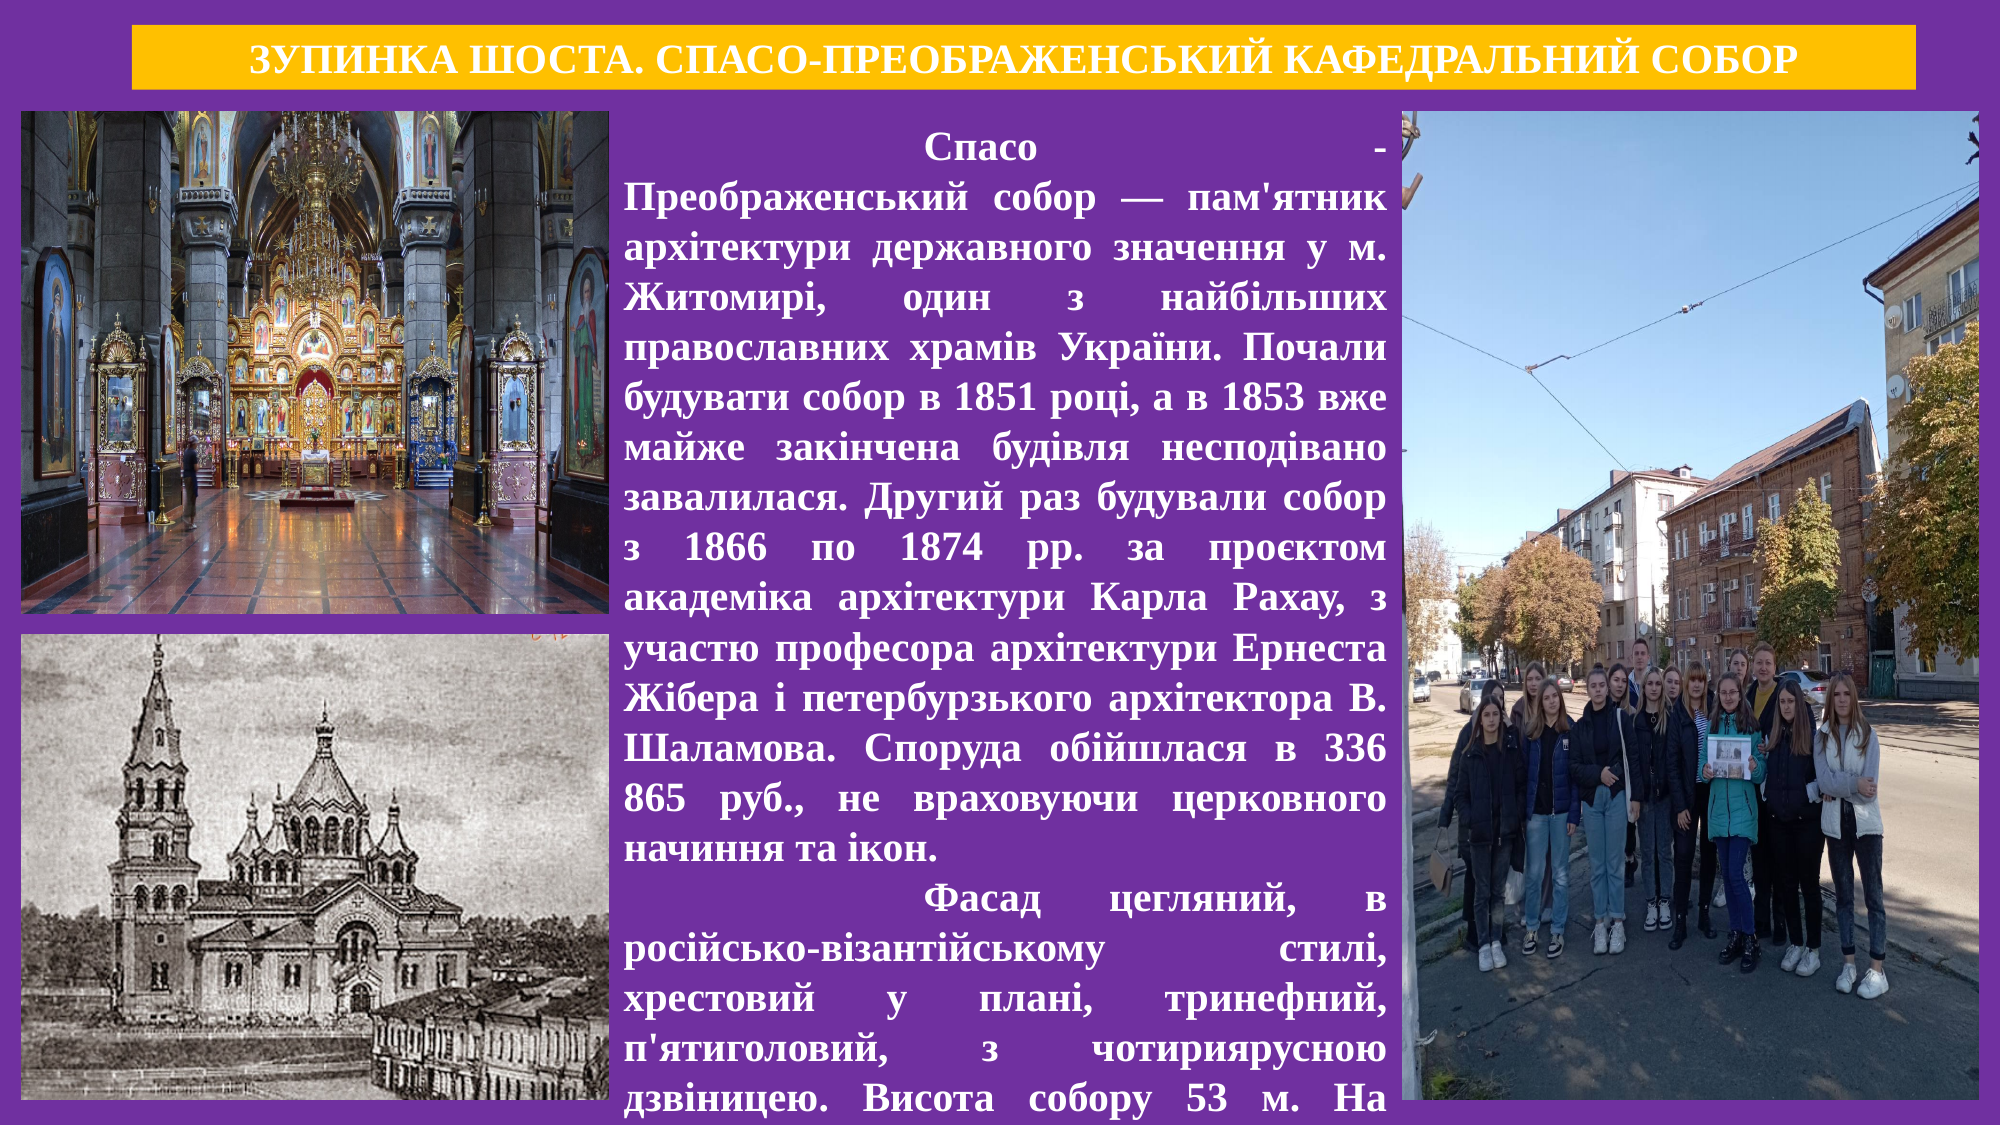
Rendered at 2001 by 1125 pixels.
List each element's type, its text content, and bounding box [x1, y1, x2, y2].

picture [21, 111, 609, 614]
text_box ЗУПИНКА ШОСТА. СПАСО-ПРЕОБРАЖЕНСЬКИЙ КАФЕДРАЛЬНИЙ СОБОР [131, 24, 1916, 90]
picture [1401, 111, 1979, 1101]
text_box Спасо - Преображенський собор — пам'ятник архітектури державного значення у м. Житомирі, один з найбільших православних храмів України. Почали будувати собор в 1851 році, а в 1853 вже майже закінчена будівля несподівано завалилася. Другий раз будували собор з 1866 по 1874 рр. за проєктом академіка архітектури Карла Рахау, з участю професора архітектури Ернеста Жібера і петербурзького архітектора В. Шаламова. Споруда обійшлася в 336 865 руб., не враховуючи церковного начиння та ікон. Фасад цегляний, в російсько-візантійському стилі, хрестовий у плані, тринефний, п'ятиголовий, з чотириярусною дзвіницею. Висота собору 53 м. На дзвіниці установлений головний дзвін вагою 500 пудів. [608, 111, 1403, 1125]
picture [21, 634, 609, 1101]
